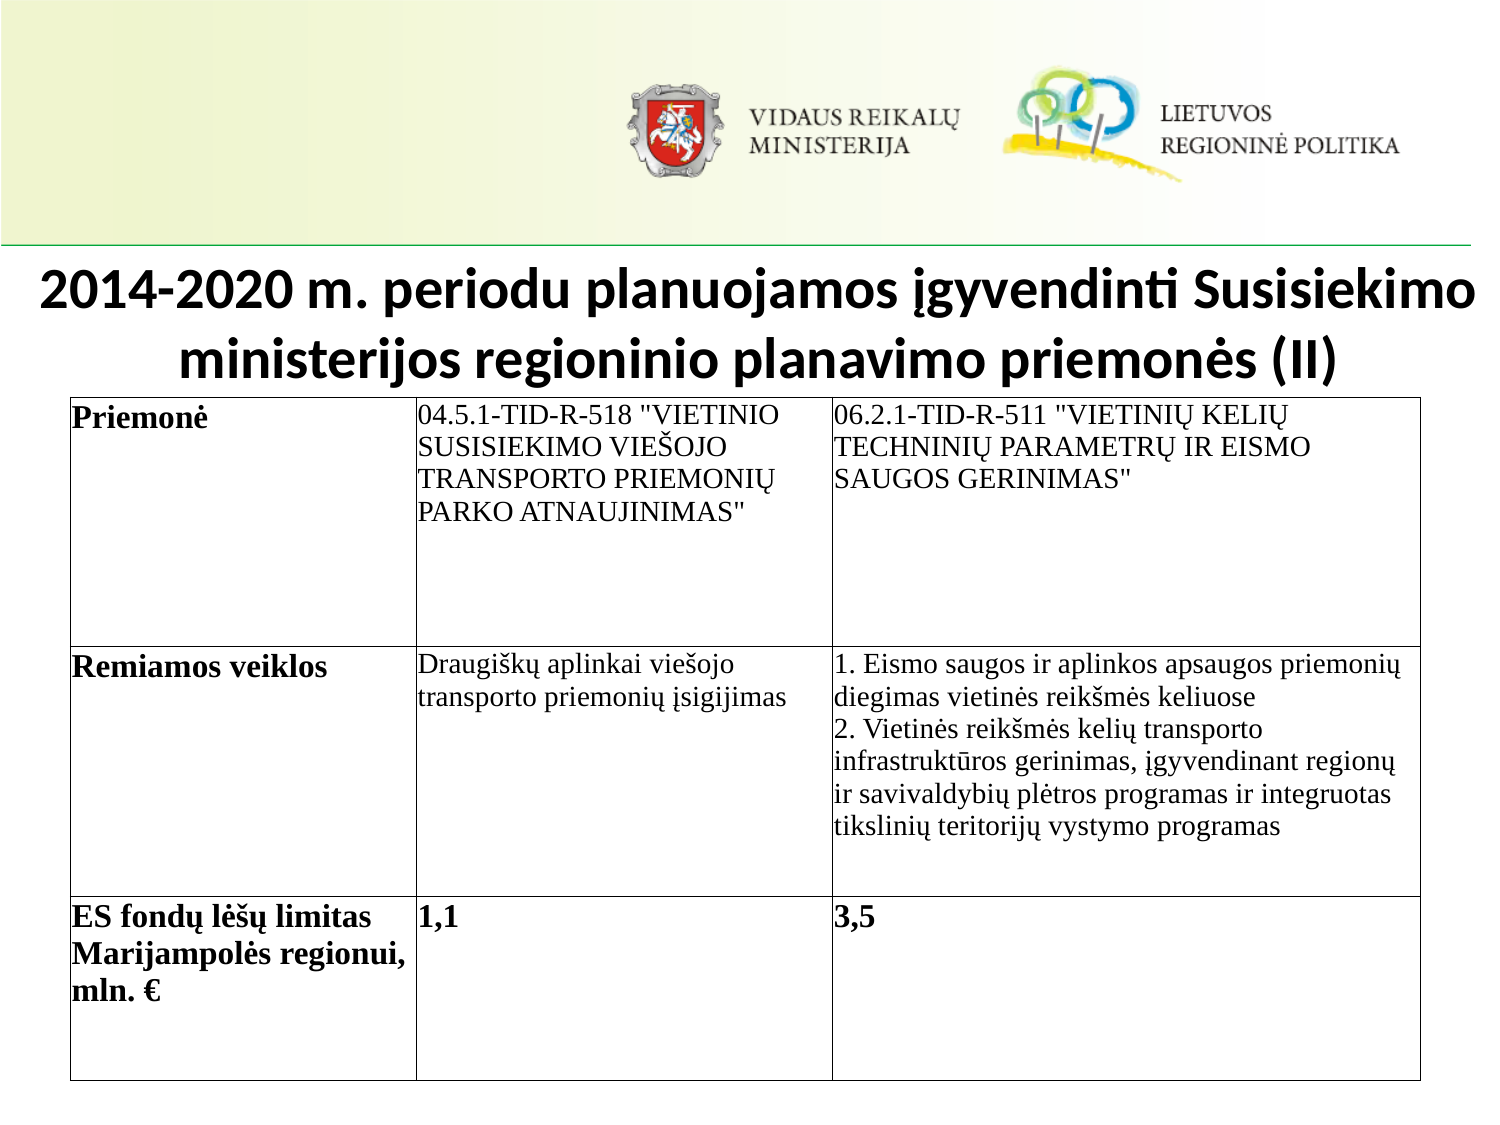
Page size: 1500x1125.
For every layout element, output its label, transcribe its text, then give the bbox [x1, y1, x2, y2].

picture [0, 0, 1471, 246]
title 2014-2020 m. periodu planuojamos įgyvendinti Susisiekimo ministerijos regioninio planavimo priemonės (II) [17, 267, 1500, 373]
table_header Priemonė [71, 398, 416, 646]
table_cell 1. Eismo saugos ir aplinkos apsaugos priemonių diegimas vietinės reikšmės keliuose 2. Vietinės reikšmės kelių transporto infrastruktūros gerinimas, įgyvendinant regionų ir savivaldybių plėtros programas ir integruotas tikslinių teritorijų vystymo programas [833, 647, 1420, 896]
table_cell ES fondų lėšų limitas Marijampolės regionui, mln. € [71, 897, 416, 1080]
table_cell 3,5 [833, 897, 1420, 1080]
table_cell 1,1 [417, 897, 832, 1080]
table_header 04.5.1-TID-R-518 "VIETINIO SUSISIEKIMO VIEŠOJO TRANSPORTO PRIEMONIŲ PARKO ATNAUJINIMAS" [417, 398, 832, 646]
table_cell Remiamos veiklos [71, 647, 416, 896]
table_header 06.2.1-TID-R-511 "VIETINIŲ KELIŲ TECHNINIŲ PARAMETRŲ IR EISMO SAUGOS GERINIMAS" [833, 398, 1420, 646]
table_cell Draugiškų aplinkai viešojo transporto priemonių įsigijimas [417, 647, 832, 896]
